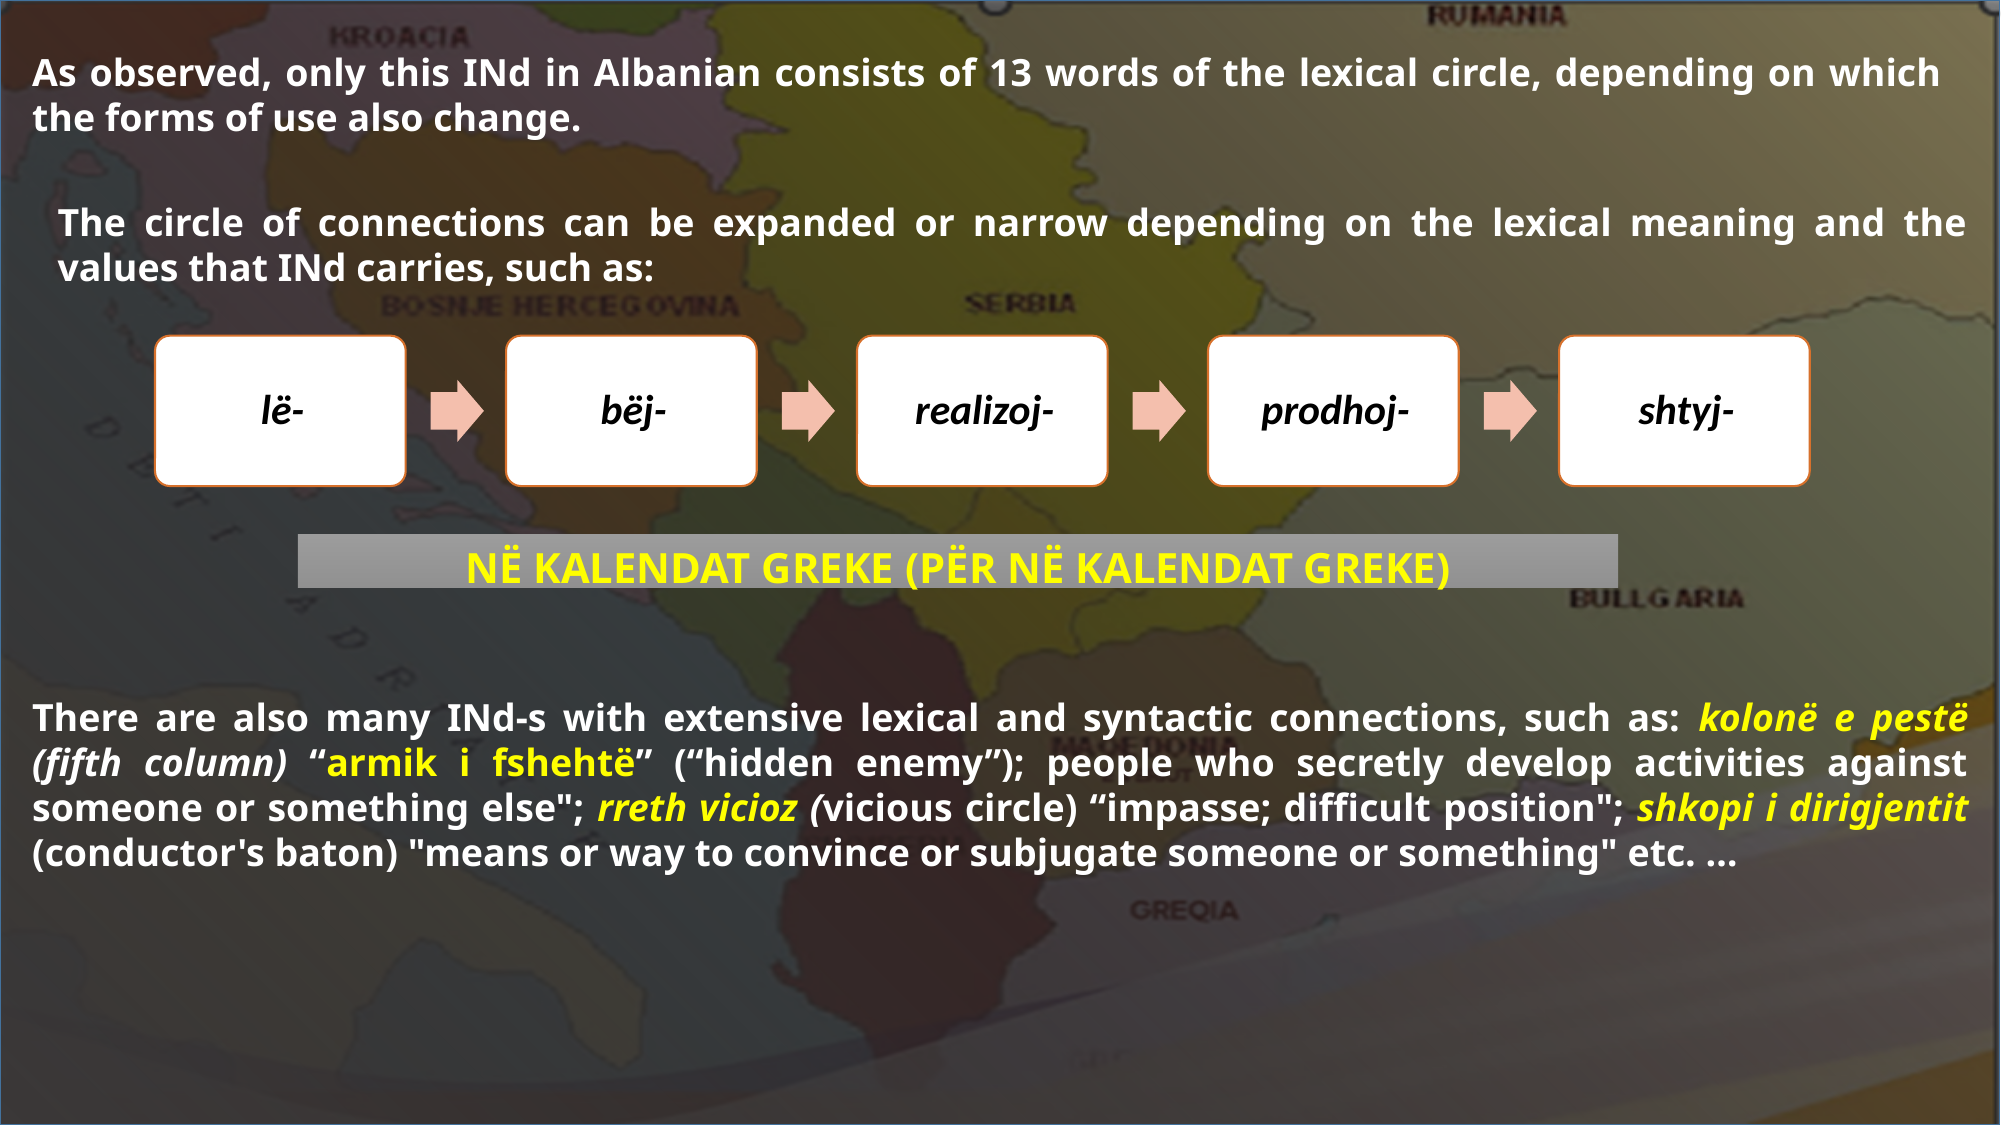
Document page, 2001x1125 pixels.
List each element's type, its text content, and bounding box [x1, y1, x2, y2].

text_box NË KALENDAT GREKE (PËR NË KALENDAT GREKE) [297, 534, 1619, 588]
text_box As observed, only this INd in Albanian consists of 13 words of the lexical circle, depending on which the forms of use also change. [17, 41, 1959, 147]
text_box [154, 331, 1811, 491]
text_box The circle of connections can be expanded or narrow depending on the lexical meaning and the values that INd carries, such as: [42, 191, 1984, 297]
text_box There are also many INd-s with extensive lexical and syntactic connections, such as: kolonë e pestë (fifth column) “armik i fshehtë” (“hidden enemy”); people who secretly develop activities against someone or something else"; rreth vicioz (vicious circle) “impasse; difficult position"; shkopi i dirigjentit (conductor's baton) "means or way to convince or subjugate someone or something" etc. … [17, 686, 1984, 882]
text_box [0, 0, 2000, 1125]
